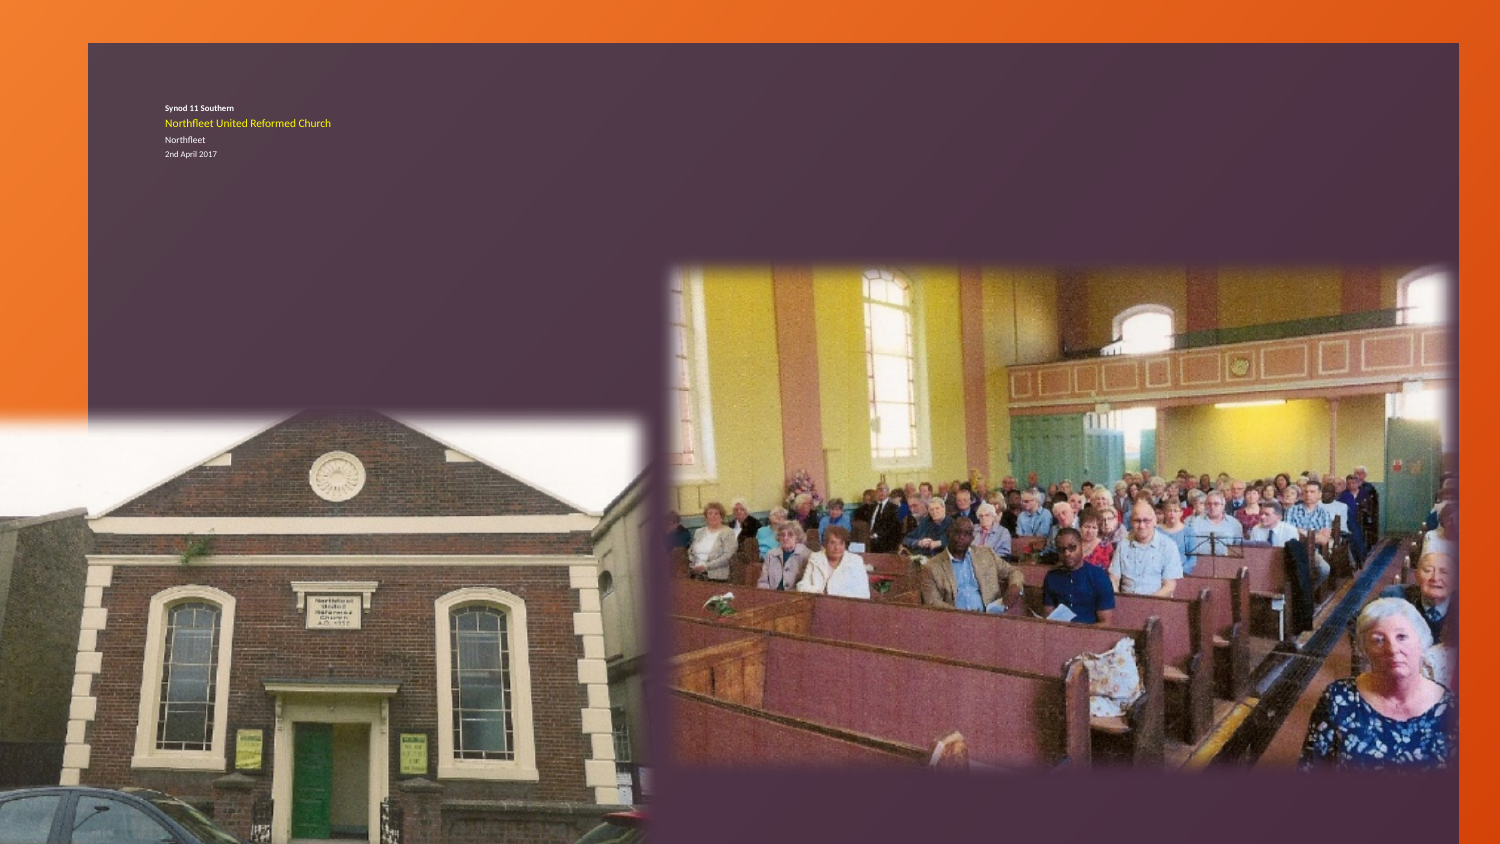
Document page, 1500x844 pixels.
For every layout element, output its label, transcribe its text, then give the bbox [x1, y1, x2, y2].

title Synod 11 Southern Northfleet United Reformed Church Northfleet 2nd April 2017 [150, 33, 1500, 175]
picture [0, 43, 1459, 844]
